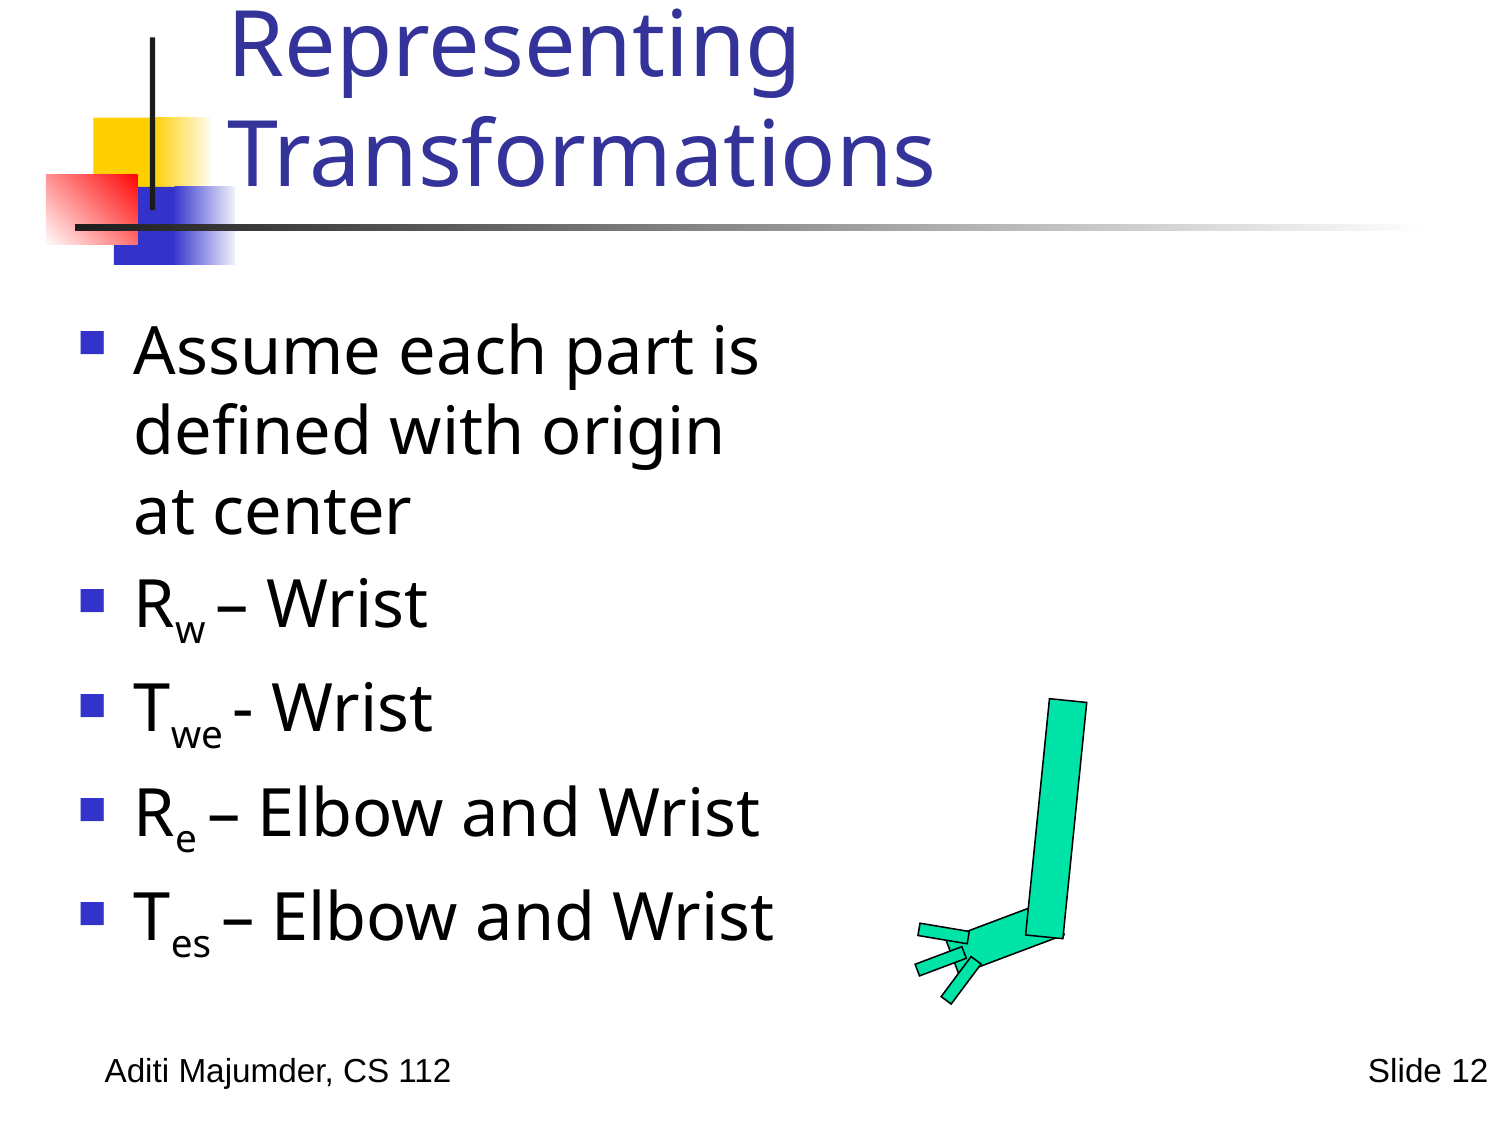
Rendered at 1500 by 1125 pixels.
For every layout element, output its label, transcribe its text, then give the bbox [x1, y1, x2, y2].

list Assume each part is defined with origin at center Rw – Wrist Twe - Wrist Re – Elbow and Wrist Tes – Elbow and Wrist [62, 299, 813, 1013]
text_box [1025, 698, 1087, 939]
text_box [955, 868, 1019, 1019]
title Representing Transformations [212, 37, 1468, 213]
